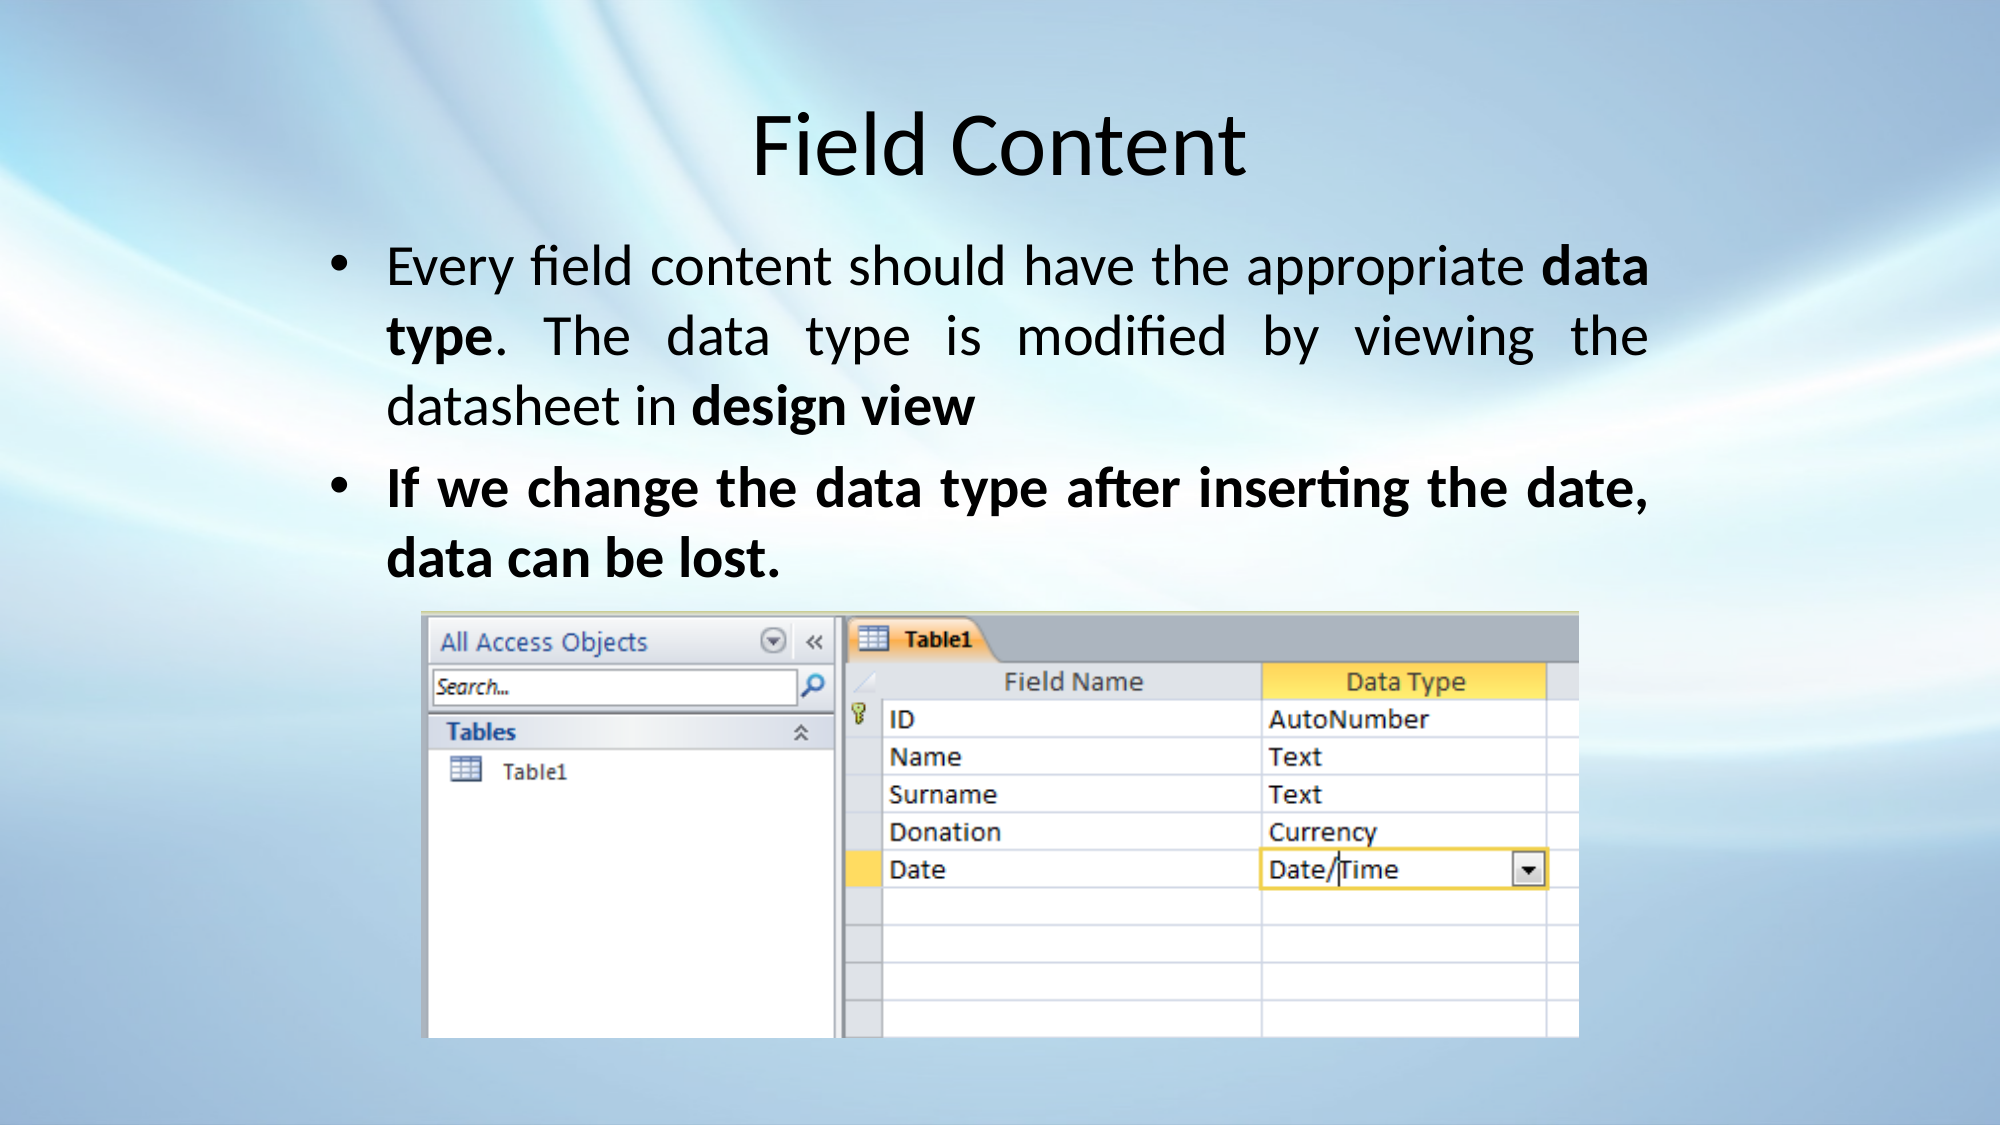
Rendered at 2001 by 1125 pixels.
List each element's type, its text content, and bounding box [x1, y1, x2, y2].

picture [420, 611, 1580, 1038]
list Every field content should have the appropriate data type. The data type is modified by viewing the datasheet in design view If we change the data type after inserting the date, data can be lost. [314, 220, 1665, 963]
title Field Content [99, 45, 1900, 233]
